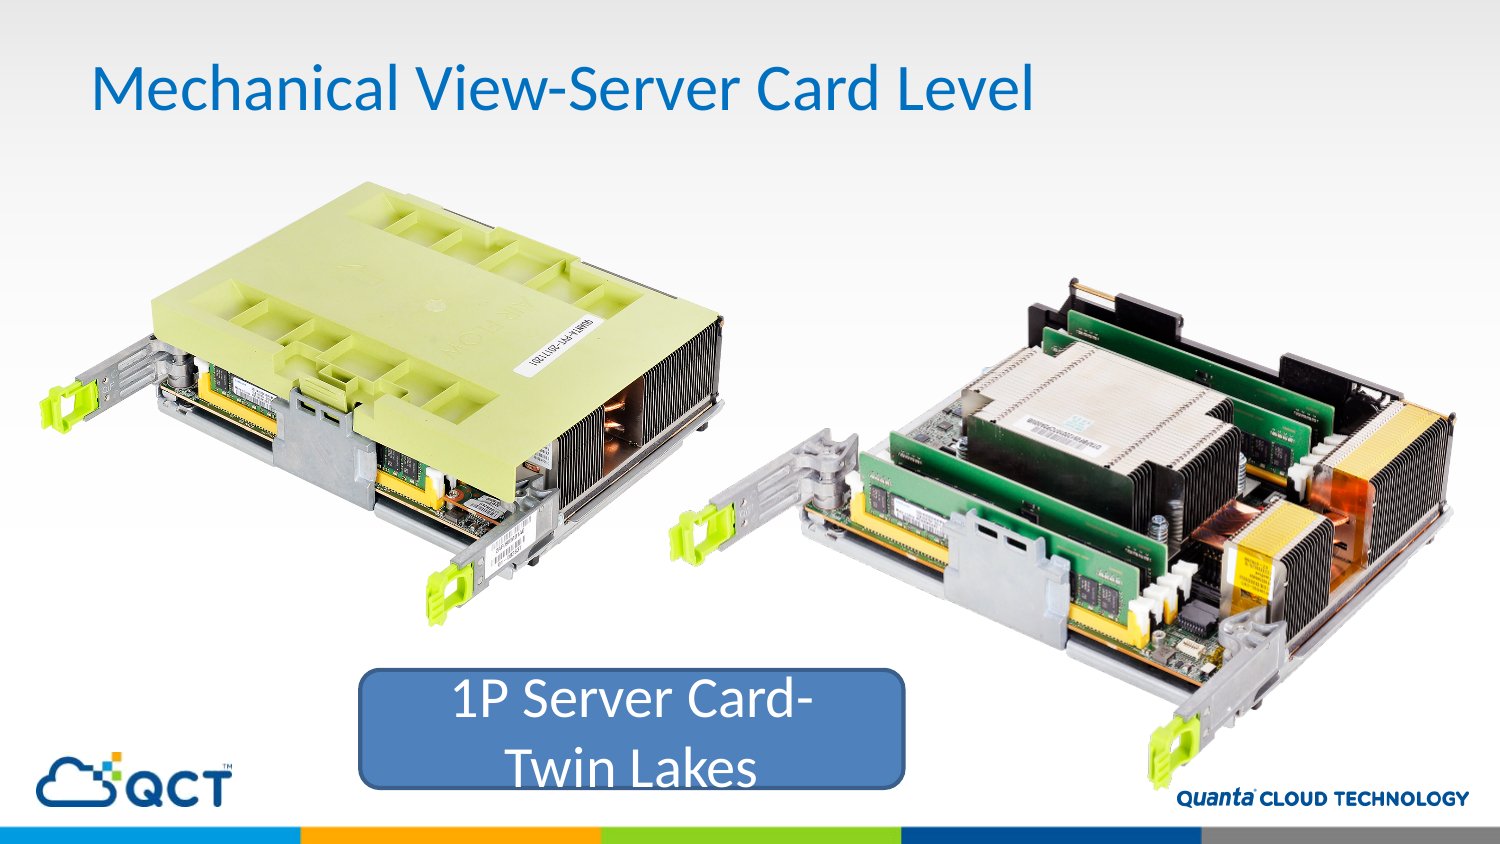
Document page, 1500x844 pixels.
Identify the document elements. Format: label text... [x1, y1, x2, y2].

text_box 1P Server Card- Twin Lakes [358, 667, 650, 791]
title Mechanical View-Server Card Level [75, 30, 1425, 139]
picture [0, 0, 1500, 844]
